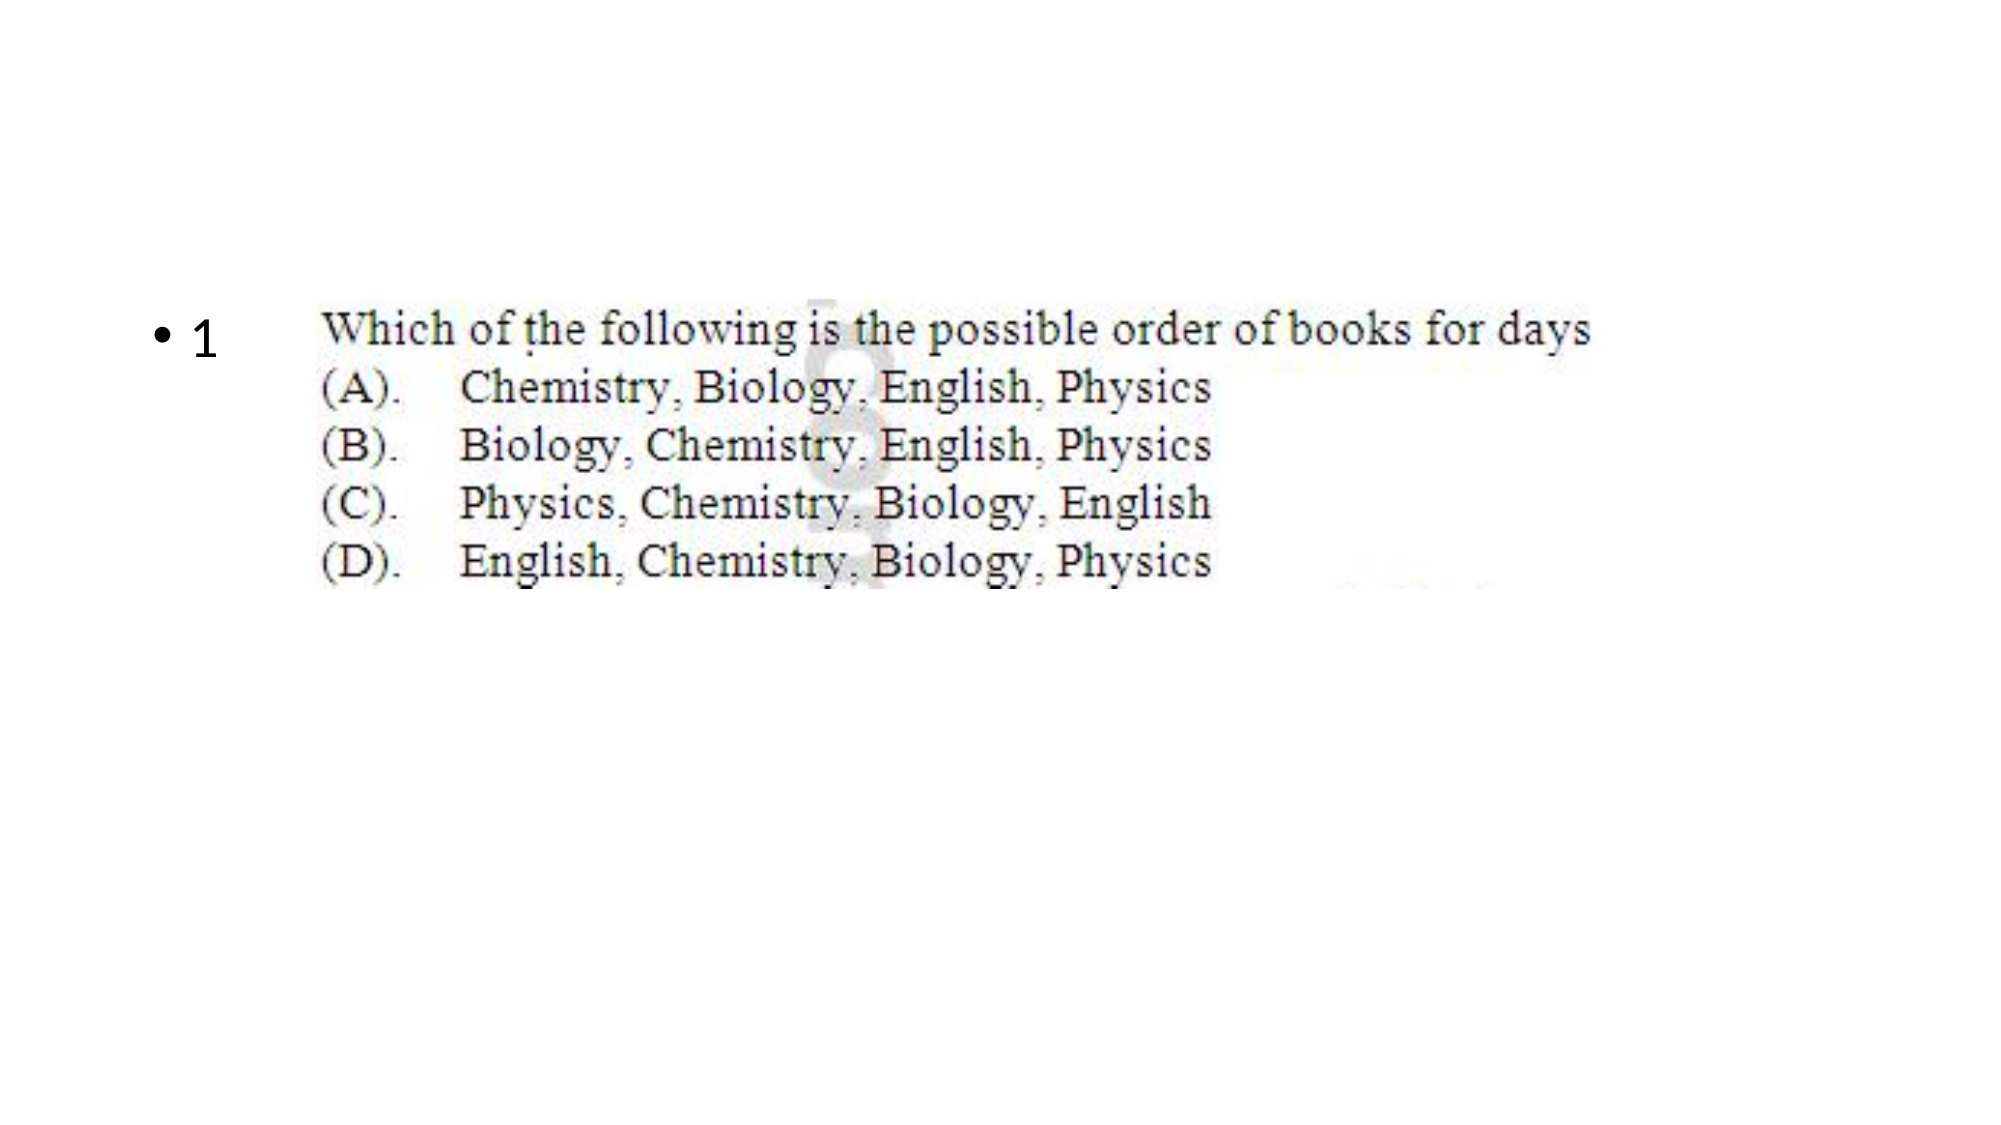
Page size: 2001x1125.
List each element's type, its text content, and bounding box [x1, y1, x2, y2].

list 1 [137, 299, 1863, 1014]
picture [316, 299, 1634, 589]
